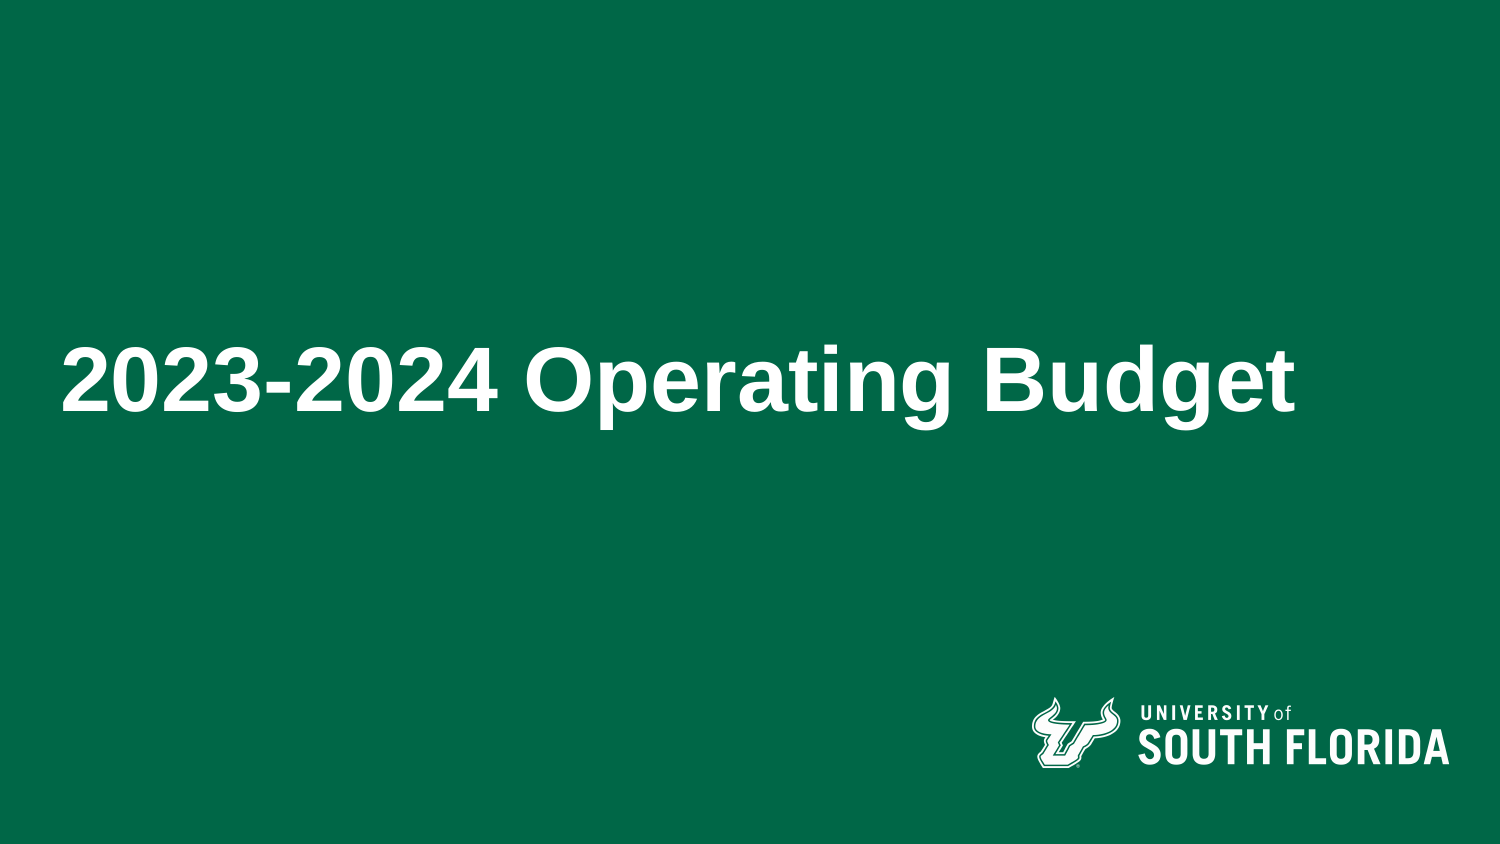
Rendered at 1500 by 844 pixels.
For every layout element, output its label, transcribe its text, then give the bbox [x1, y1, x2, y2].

picture [1012, 677, 1469, 787]
list 2023-2024 Operating Budget [45, 178, 1475, 438]
